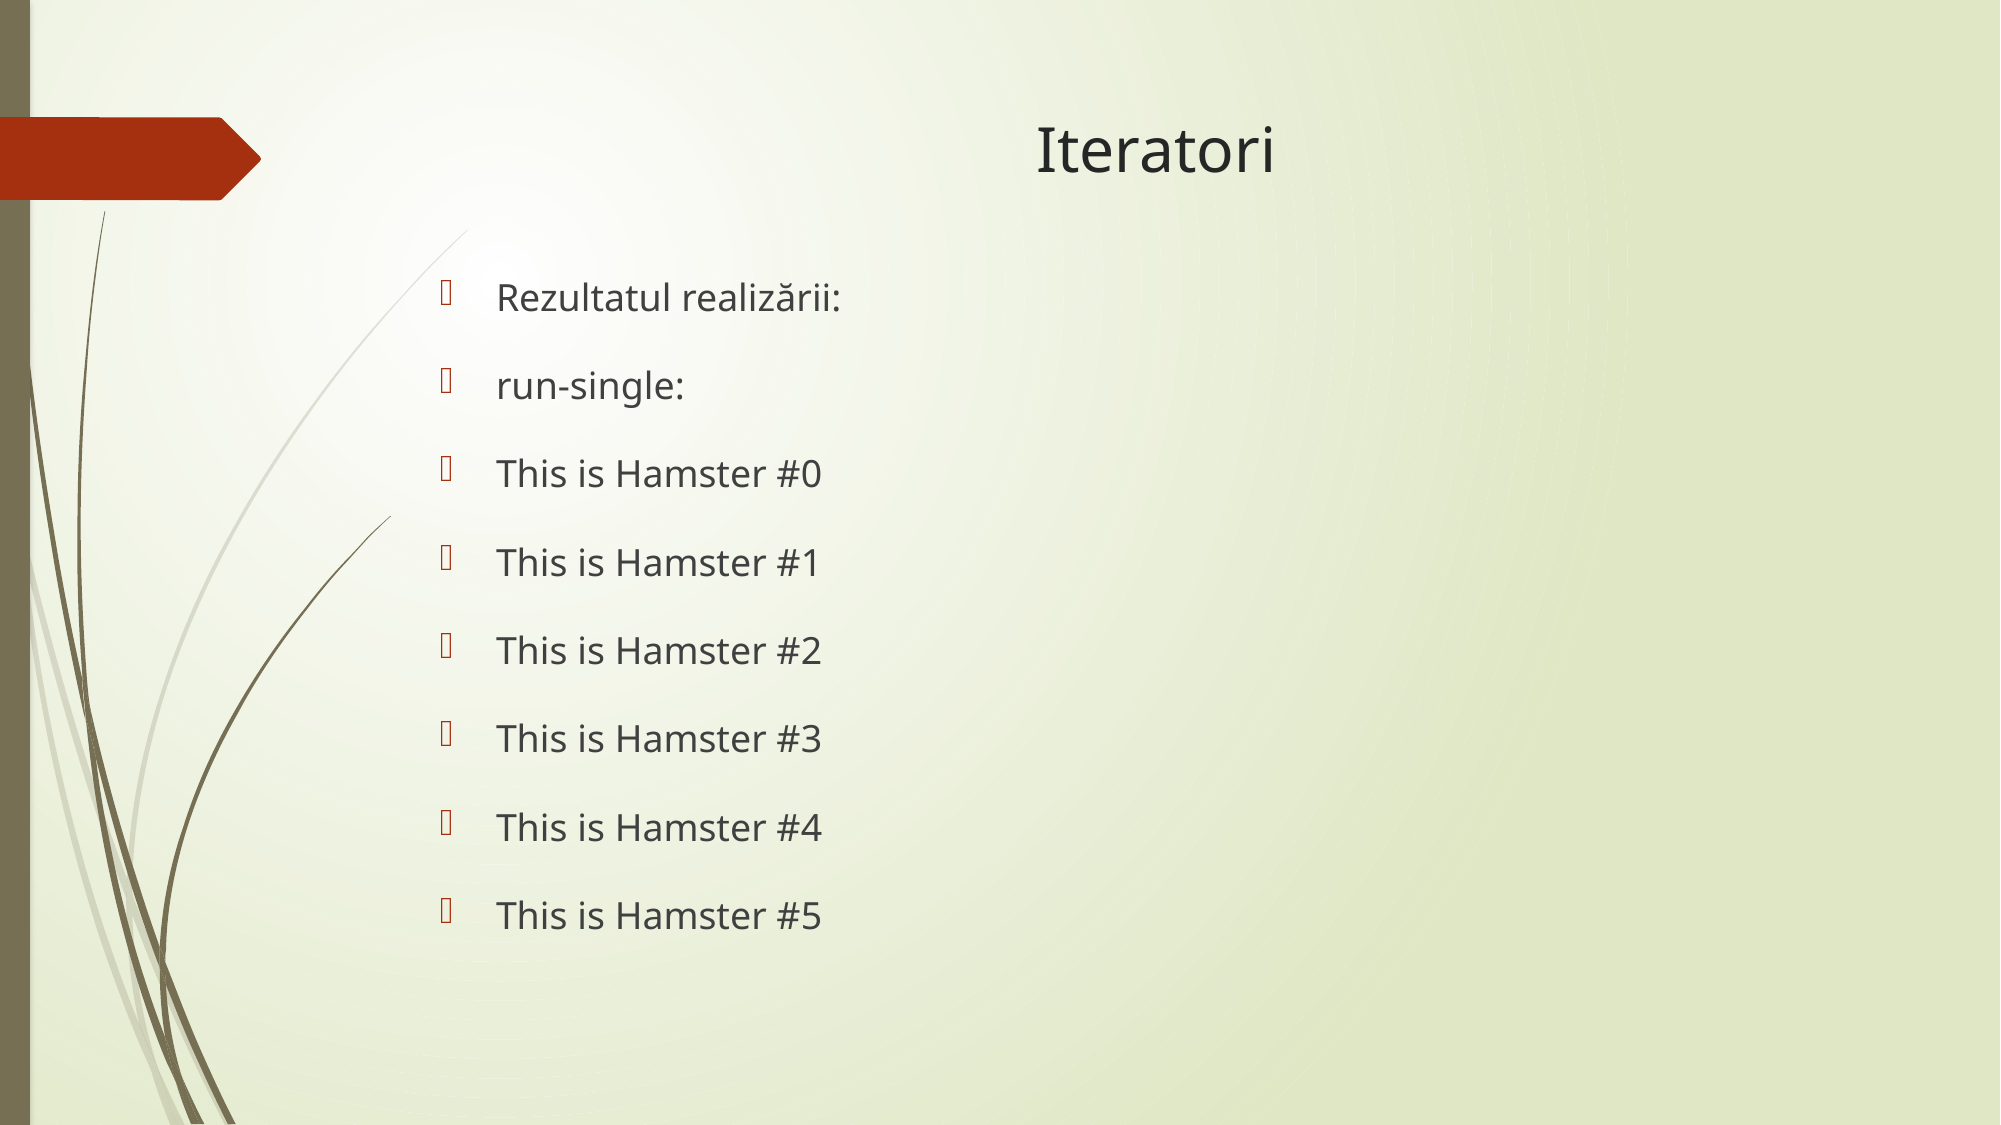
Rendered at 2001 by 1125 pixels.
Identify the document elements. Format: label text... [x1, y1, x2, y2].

title Iteratori [425, 102, 1888, 193]
list Rezultatul realizării: run-single: This is Hamster #0 This is Hamster #1 This is Hamster #2 This is Hamster #3 This is Hamster #4 This is Hamster #5 [424, 243, 1888, 1086]
